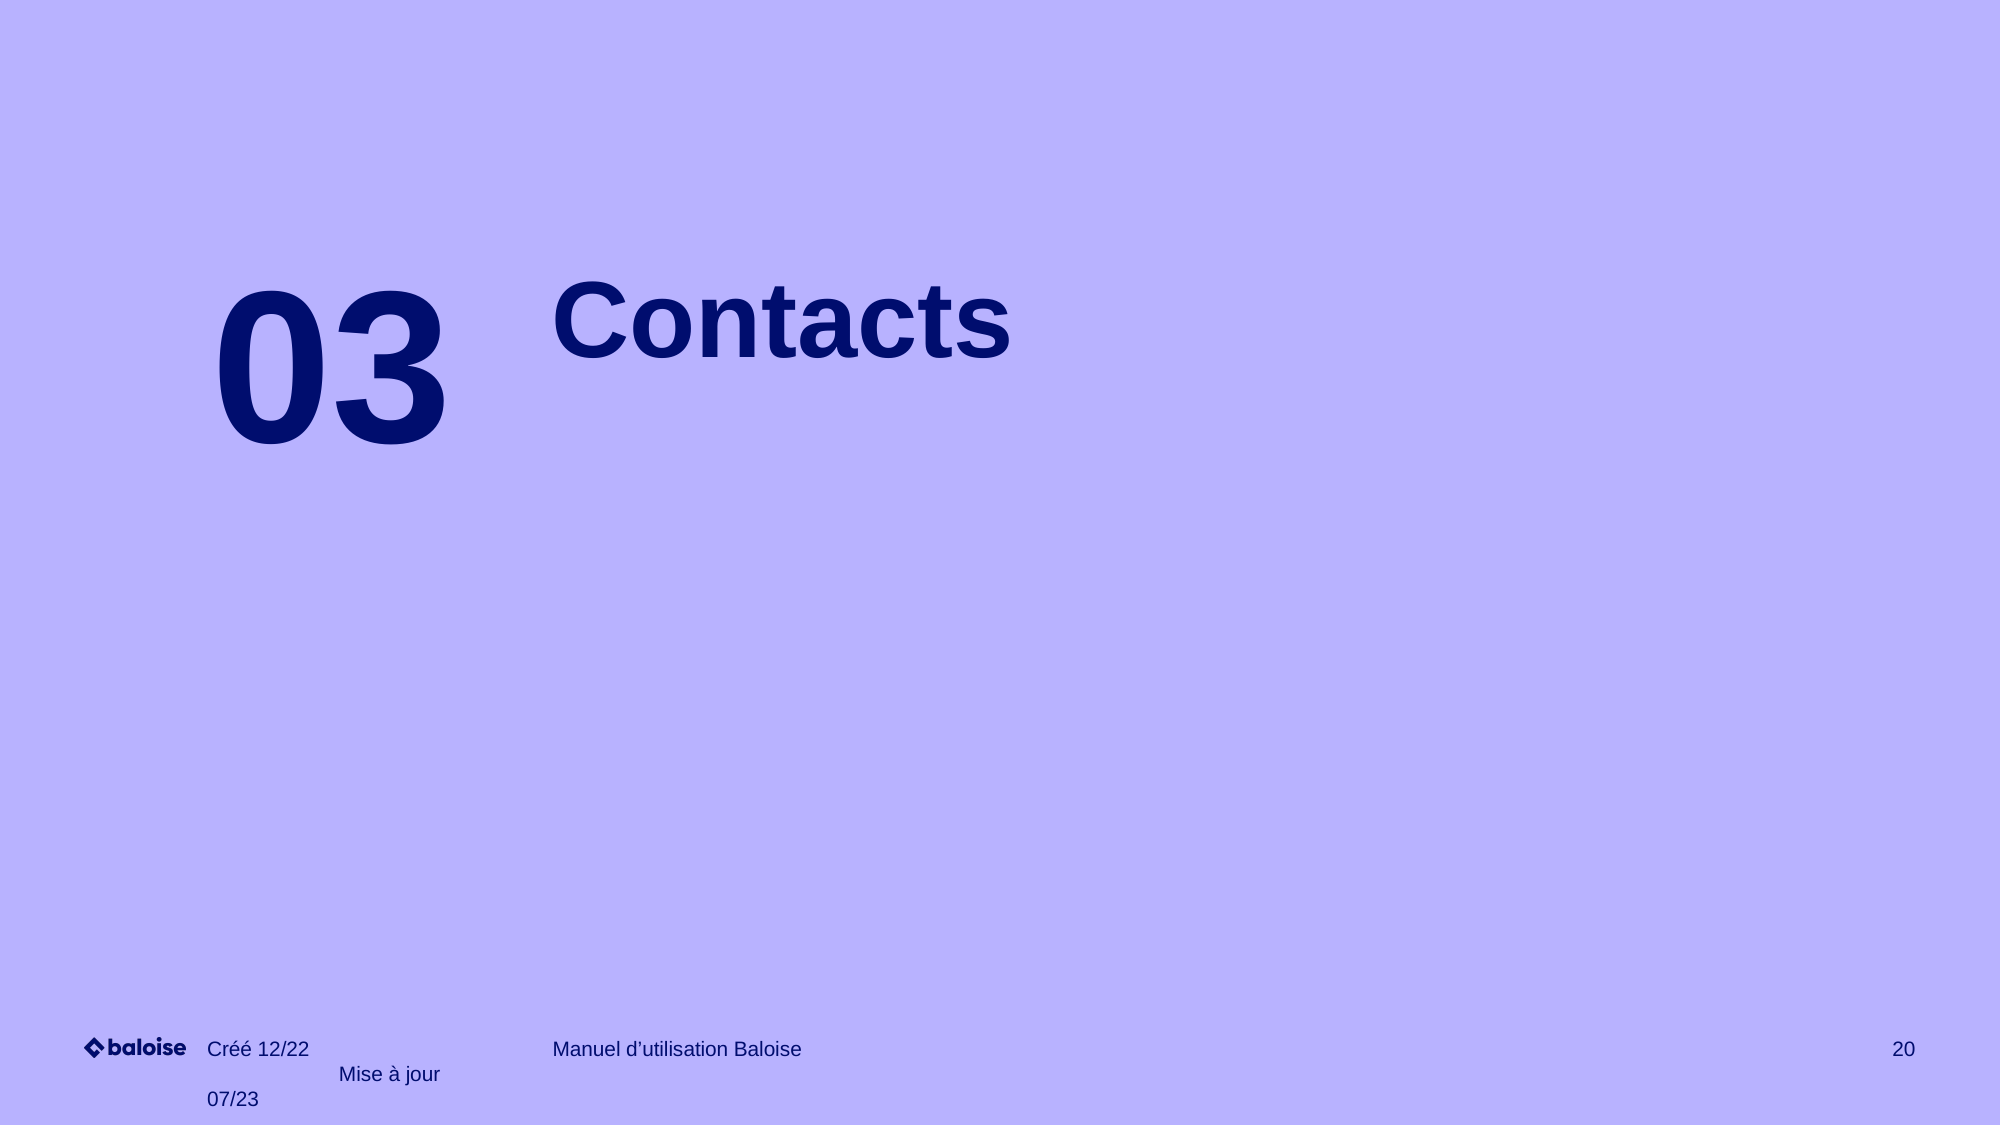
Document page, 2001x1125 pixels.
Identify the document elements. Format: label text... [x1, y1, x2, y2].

footer Manuel d’utilisation Baloise [552, 1035, 1735, 1081]
picture [84, 1037, 186, 1058]
list 03 [125, 225, 453, 887]
list Contacts [551, 249, 1916, 1000]
slide_number Créé 12/22 Mise à jour 07/23 [207, 1035, 478, 1081]
slide_number 20 [1843, 1035, 1916, 1081]
